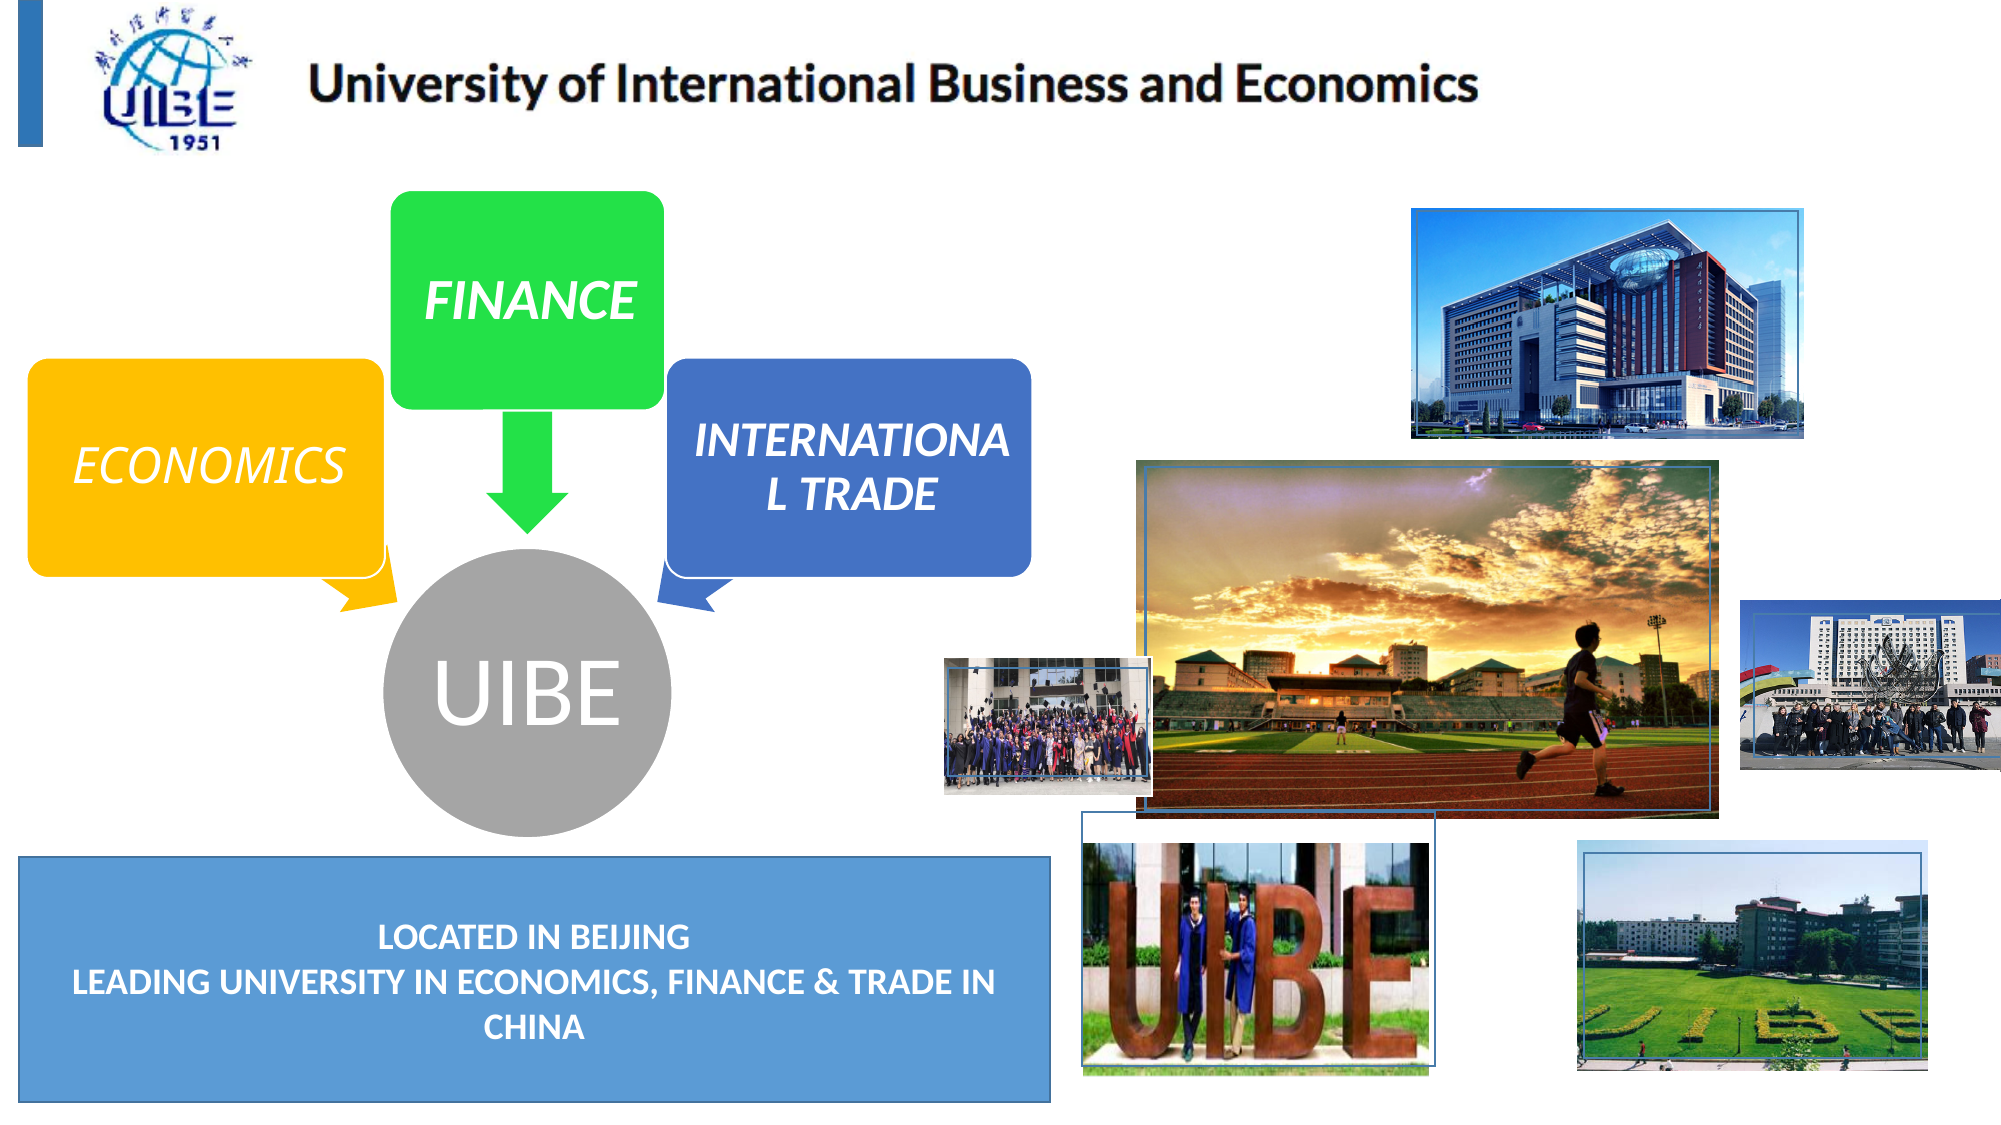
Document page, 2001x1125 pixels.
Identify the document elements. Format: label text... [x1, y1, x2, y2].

picture [64, 2, 1486, 159]
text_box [69, 167, 961, 861]
text_box LOCATED IN BEIJING LEADING UNIVERSITY IN ECONOMICS, FINANCE & TRADE IN CHINA [18, 856, 961, 1103]
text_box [961, 153, 2000, 1125]
text_box [18, 0, 43, 147]
